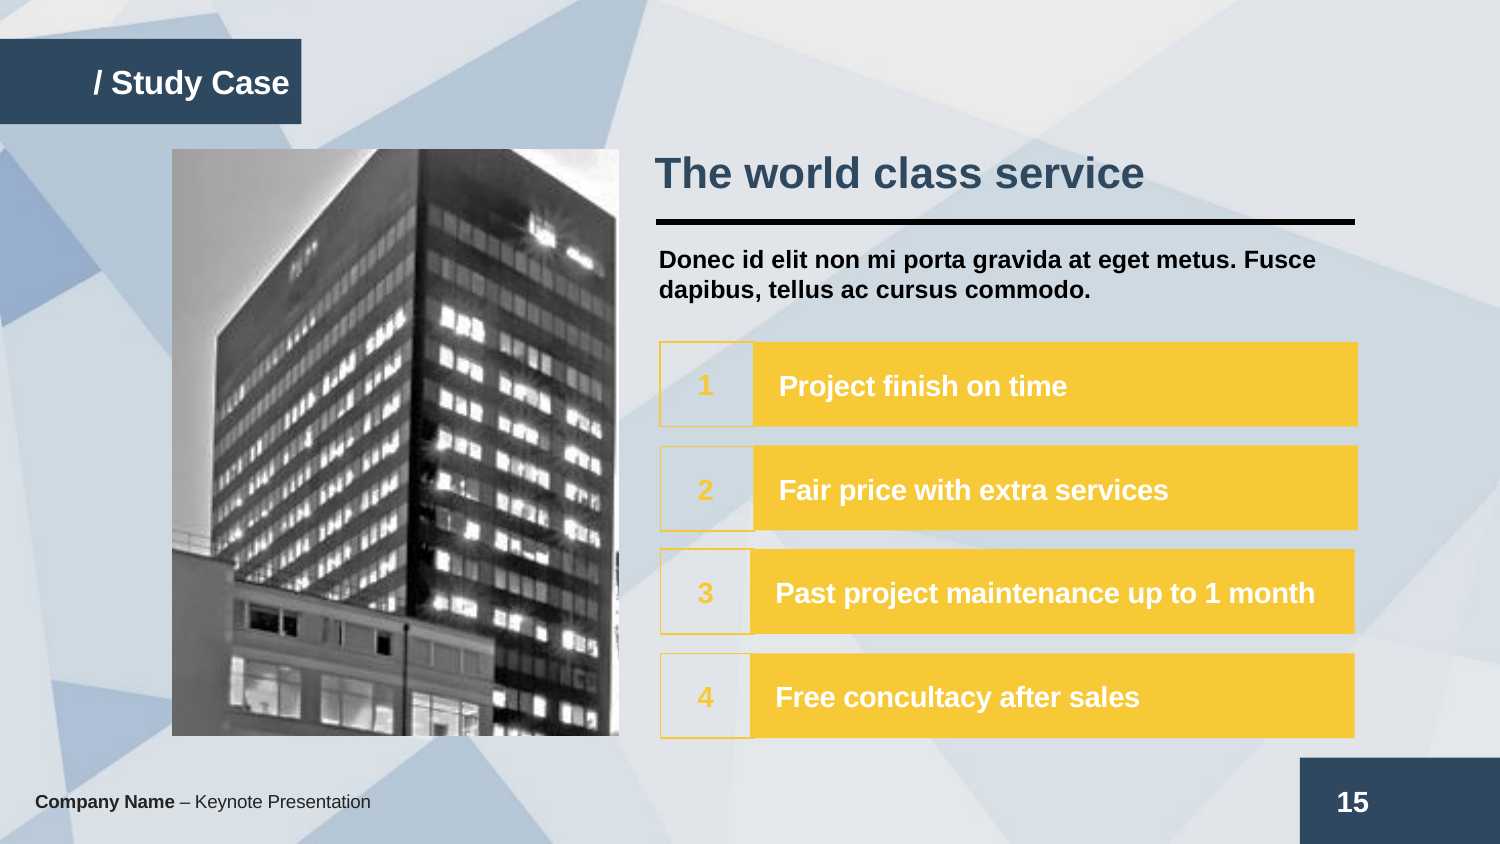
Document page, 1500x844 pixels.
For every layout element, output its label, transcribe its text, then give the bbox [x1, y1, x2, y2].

text_box Donec id elit non mi porta gravida at eget metus. Fusce dapibus, tellus ac cursus commodo. [644, 236, 1379, 312]
text_box Project finish on time [763, 359, 1193, 410]
text_box [751, 443, 1360, 532]
text_box / Study Case [78, 53, 430, 109]
text_box [748, 651, 1357, 740]
text_box [658, 444, 756, 533]
text_box [0, 37, 304, 126]
text_box 15 [1321, 776, 1398, 826]
text_box [1298, 755, 1500, 844]
text_box [658, 340, 756, 429]
text_box Free concultacy after sales [760, 671, 1189, 721]
text_box [658, 547, 748, 636]
text_box Past project maintenance up to 1 month [760, 567, 1405, 617]
text_box Fair price with extra services [763, 463, 1409, 514]
picture [0, 0, 1500, 844]
text_box The world class service [639, 137, 1221, 205]
text_box [658, 651, 748, 740]
text_box [756, 340, 1360, 429]
text_box [748, 547, 1357, 636]
text_box Company Name – Keynote Presentation [20, 782, 506, 820]
